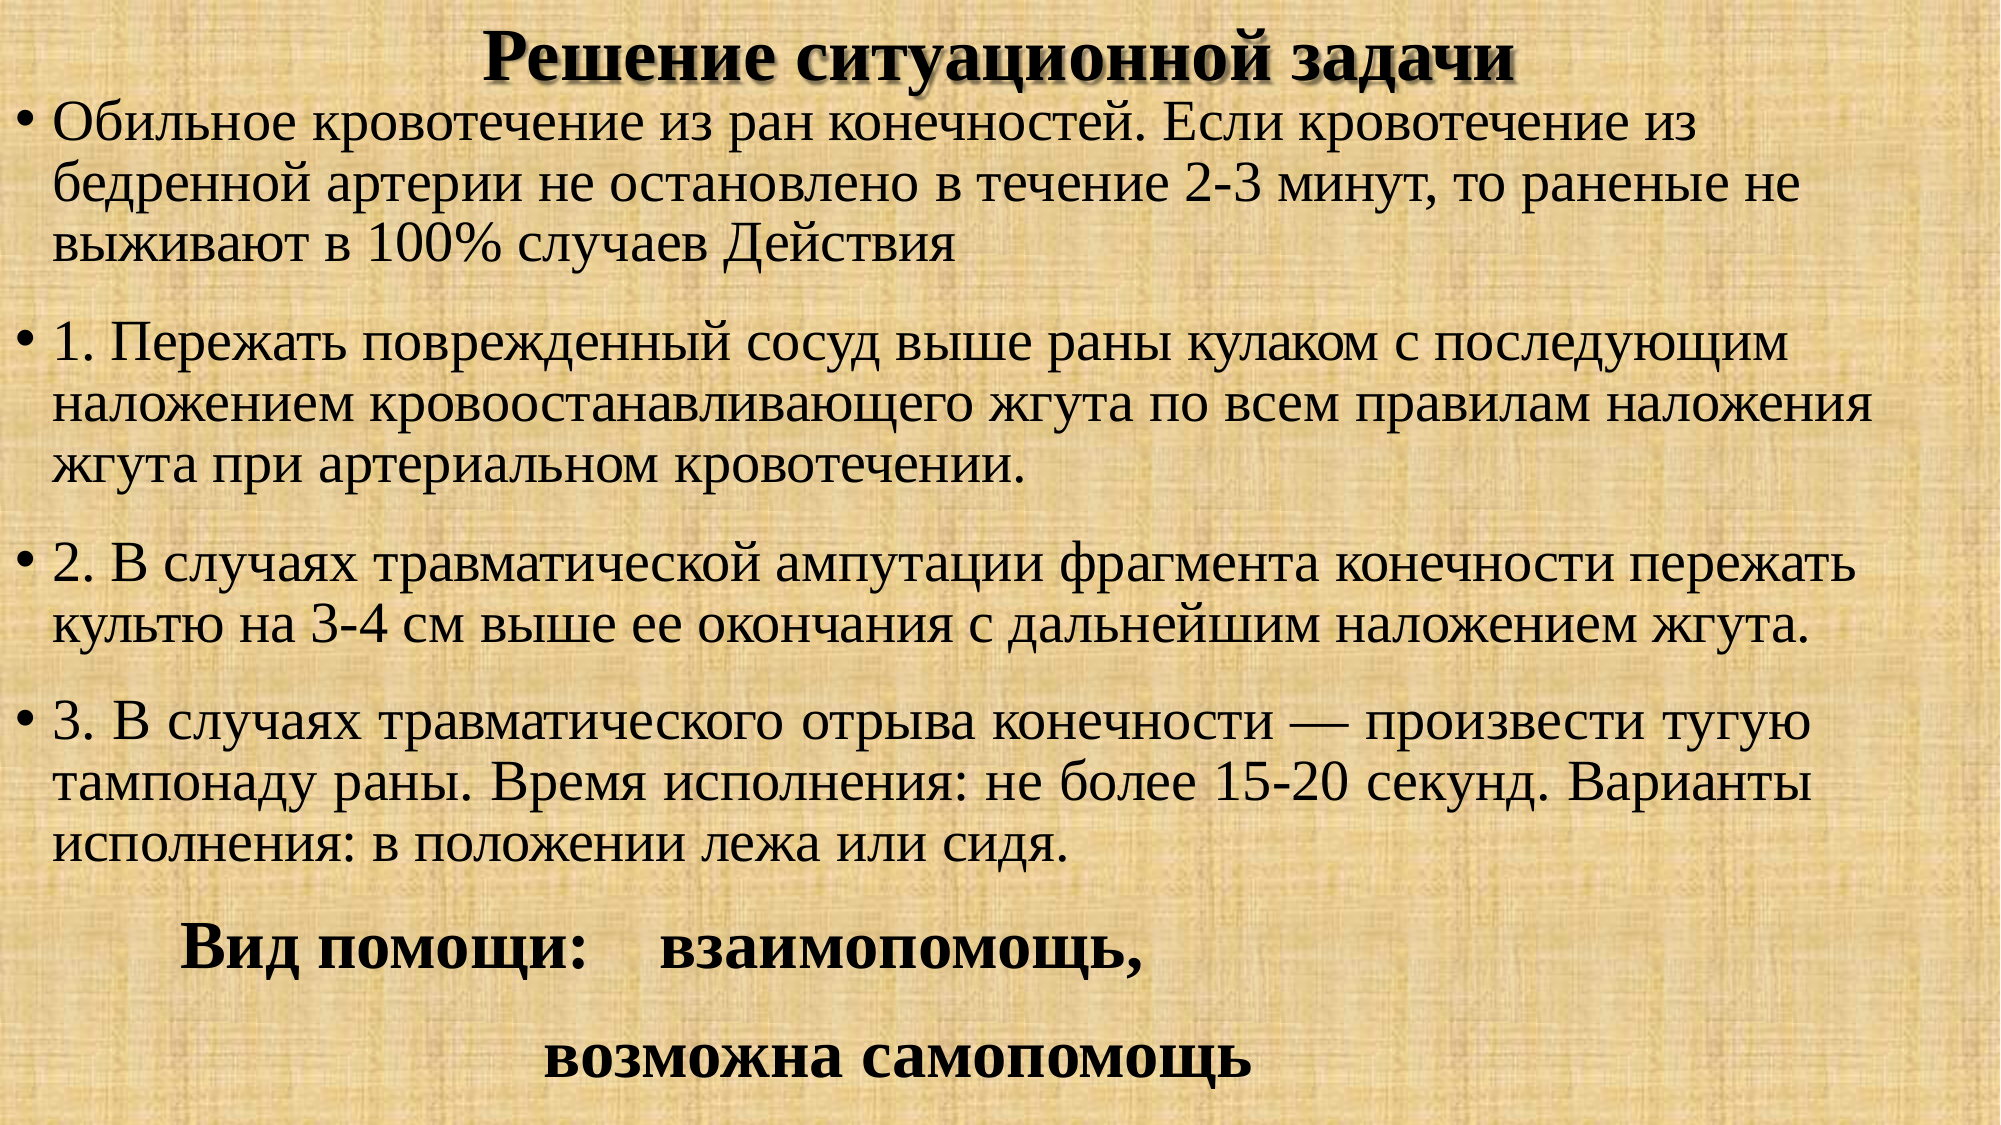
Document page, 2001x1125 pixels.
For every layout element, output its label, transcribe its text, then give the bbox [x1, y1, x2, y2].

picture [0, 0, 2001, 1125]
text_box Обильное кровотечение из ран конечностей. Если кровотечение из бедренной артерии не остановлено в течение 2-3 минут, то раненые не выживают в 100% случаев Действия 1. Пережать поврежденный сосуд выше раны кулаком с последующим наложением кровоостанавливающего жгута по всем правилам наложения жгута при артериальном кровотечении. 2. В случаях травматической ампутации фрагмента конечности пережать культю на 3-4 см выше ее окончания с дальнейшим наложением жгута. 3. В случаях травматического отрыва конечности — произвести тугую тампонаду раны. Время исполнения: не более 15-20 секунд. Варианты исполнения: в положении лежа или сидя. Вид помощи: взаимопомощь, возможна самопомощь [12, 80, 1889, 1092]
